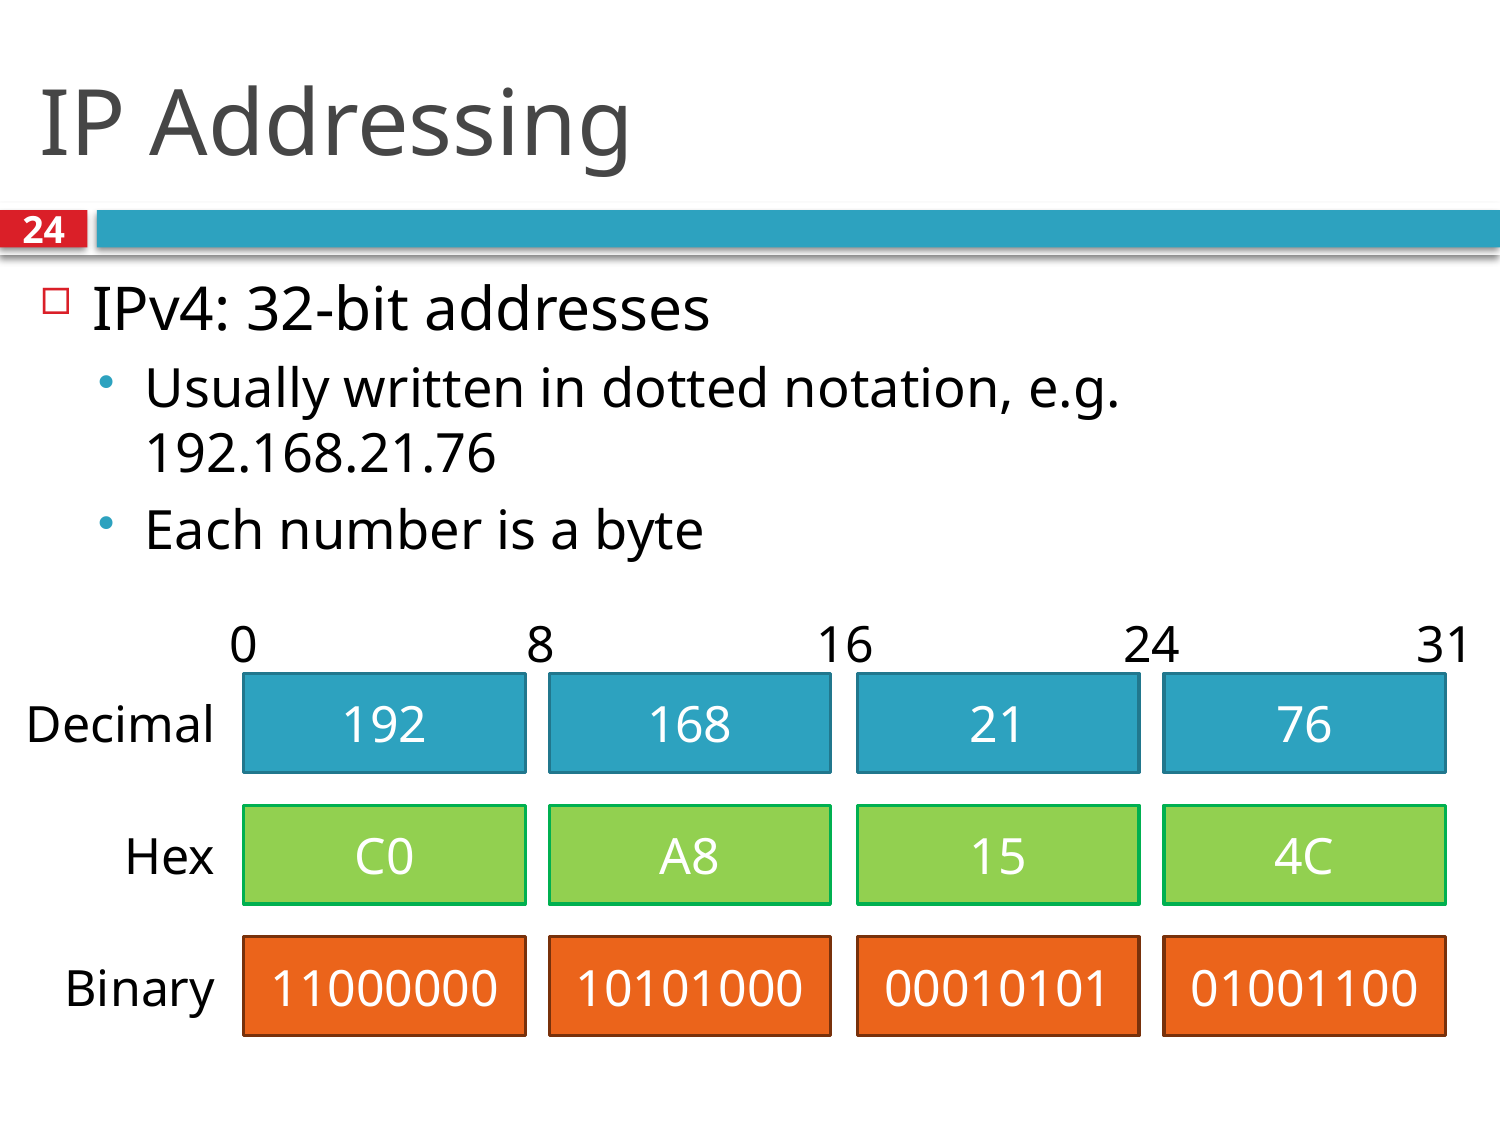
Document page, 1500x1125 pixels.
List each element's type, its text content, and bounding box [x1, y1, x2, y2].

text_box 192 [242, 672, 527, 774]
title IP Addressing [24, 37, 1475, 200]
slide_number 24 [0, 206, 88, 257]
text_box 31 [1395, 592, 1496, 694]
text_box Decimal [7, 672, 232, 774]
text_box C0 [242, 804, 527, 906]
text_box Binary [7, 935, 232, 1037]
text_box 21 [856, 672, 1141, 774]
text_box 10101000 [548, 935, 832, 1037]
text_box 24 [1101, 592, 1202, 694]
text_box A8 [548, 804, 832, 906]
text_box 0 [193, 592, 295, 694]
text_box 168 [548, 672, 832, 774]
text_box 76 [1162, 672, 1447, 774]
text_box 01001100 [1162, 935, 1447, 1037]
text_box 15 [856, 804, 1141, 906]
text_box 4C [1162, 804, 1447, 906]
text_box 00010101 [856, 935, 1141, 1037]
text_box 11000000 [242, 935, 527, 1037]
text_box Hex [7, 804, 232, 906]
text_box 16 [794, 592, 896, 694]
list IPv4: 32-bit addresses Usually written in dotted notation, e.g. 192.168.21.76 Each number is a byte [24, 262, 1475, 612]
text_box 8 [490, 592, 591, 694]
